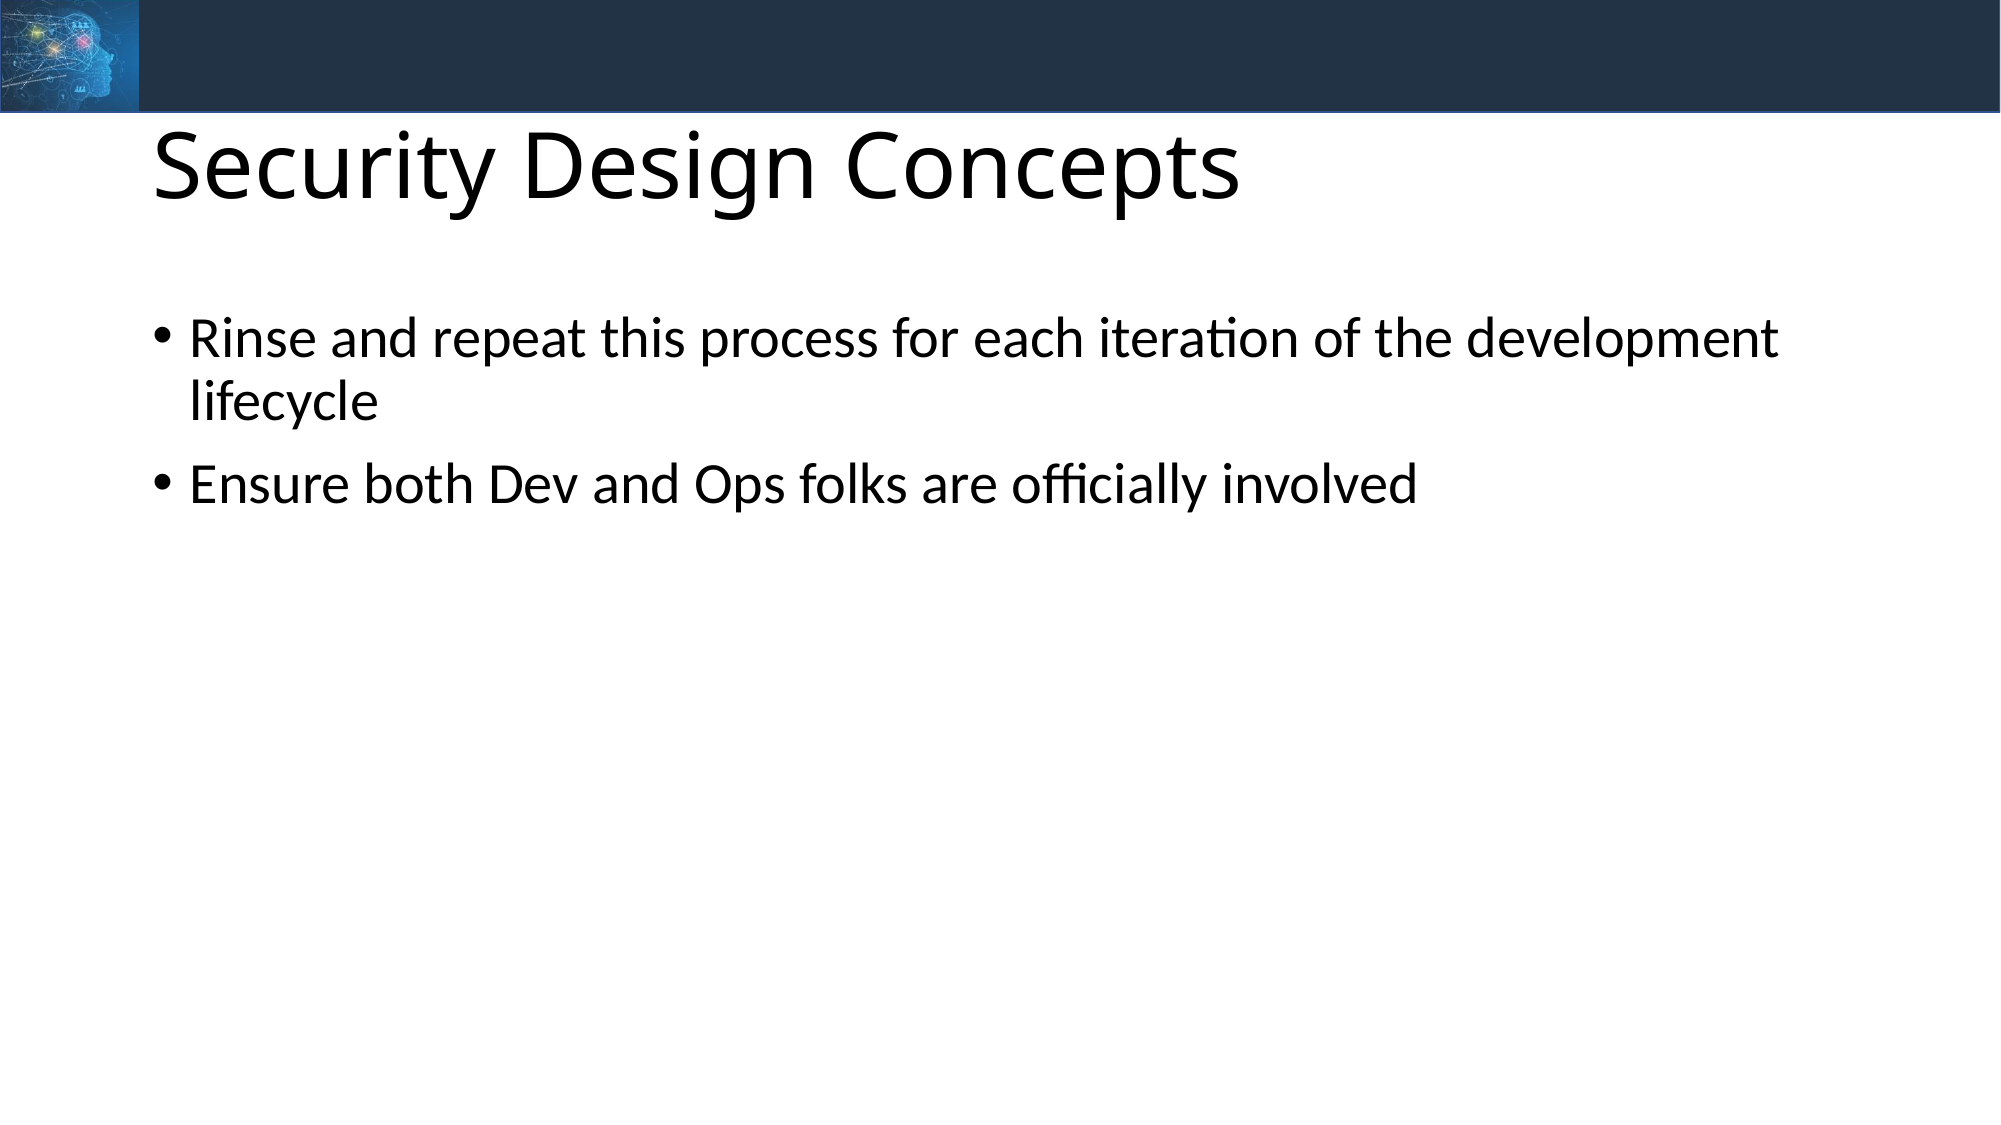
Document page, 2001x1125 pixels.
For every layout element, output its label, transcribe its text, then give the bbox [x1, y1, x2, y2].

picture [2, 0, 139, 111]
list Rinse and repeat this process for each iteration of the development lifecycle Ensure both Dev and Ops folks are officially involved [137, 299, 1863, 1014]
title Security Design Concepts [137, 59, 1863, 278]
